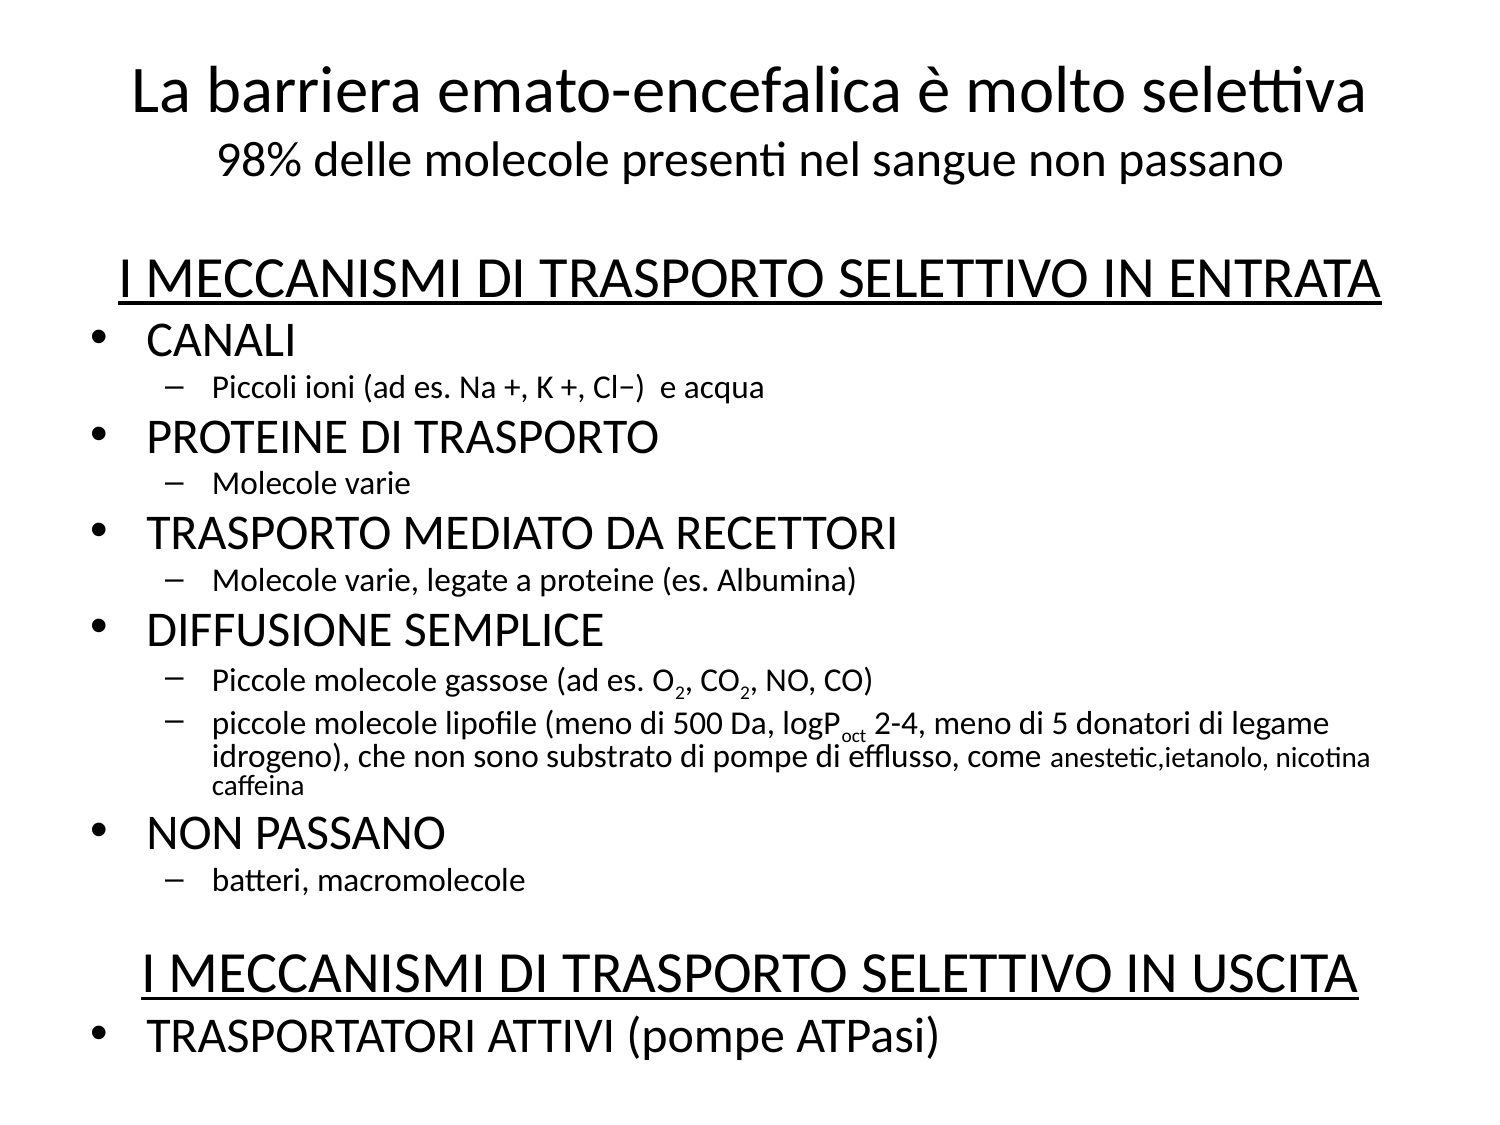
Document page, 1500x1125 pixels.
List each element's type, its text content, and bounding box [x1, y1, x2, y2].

title La barriera emato-encefalica è molto selettiva 98% delle molecole presenti nel sangue non passano [75, 45, 1425, 188]
list I MECCANISMI DI TRASPORTO SELETTIVO IN ENTRATA CANALI Piccoli ioni (ad es. Na +, K +, Cl−) e acqua PROTEINE DI TRASPORTO Molecole varie TRASPORTO MEDIATO DA RECETTORI Molecole varie, legate a proteine (es. Albumina) DIFFUSIONE SEMPLICE Piccole molecole gassose (ad es. O2, CO2, NO, CO) piccole molecole lipofile (meno di 500 Da, logPoct 2-4, meno di 5 donatori di legame idrogeno), che non sono substrato di pompe di efflusso, come anestetic,ietanolo, nicotina caffeina NON PASSANO batteri, macromolecole I MECCANISMI DI TRASPORTO SELETTIVO IN USCITA TRASPORTATORI ATTIVI (pompe ATPasi) [75, 244, 1425, 1100]
